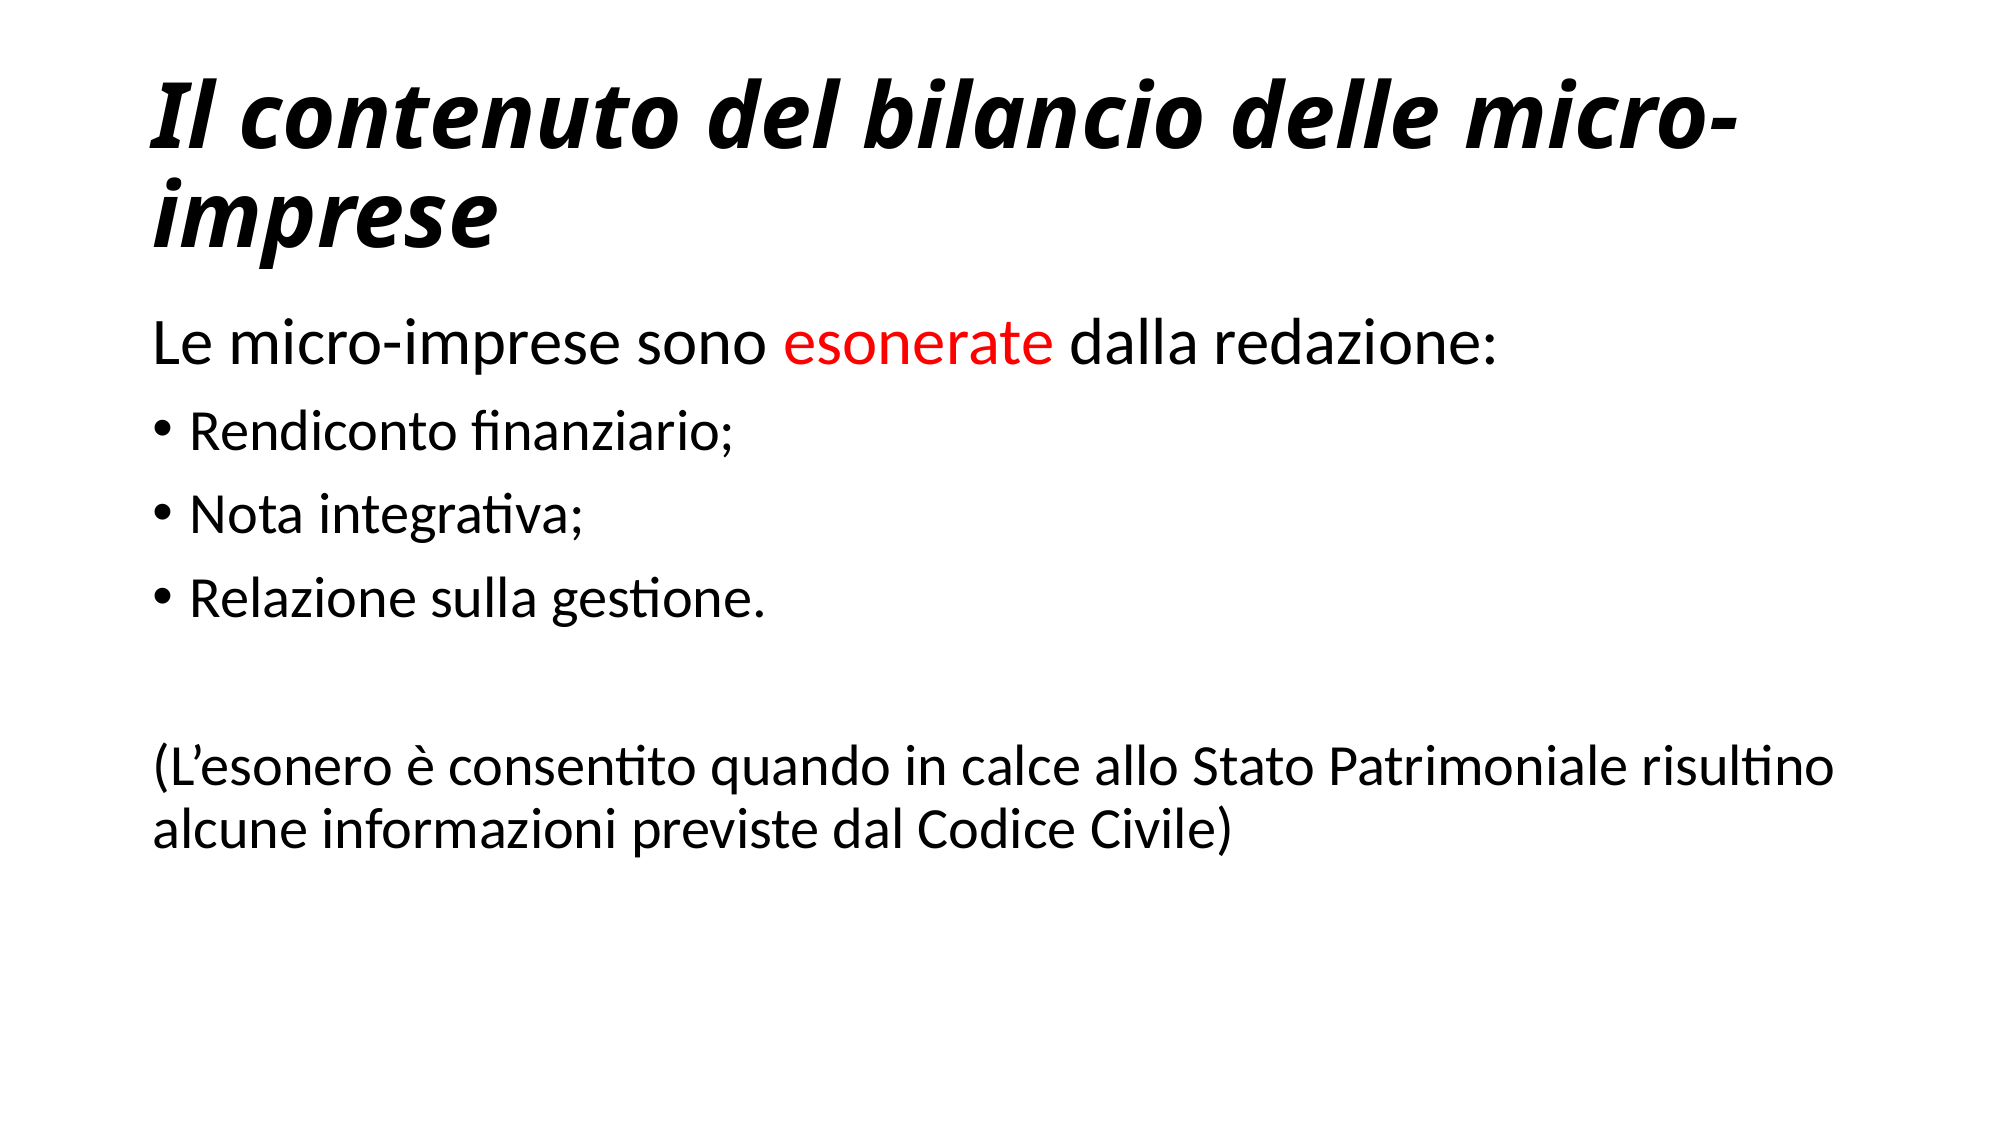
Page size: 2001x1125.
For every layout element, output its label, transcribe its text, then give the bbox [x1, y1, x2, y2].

title Il contenuto del bilancio delle micro-imprese [137, 59, 1863, 278]
list Le micro-imprese sono esonerate dalla redazione: Rendiconto finanziario; Nota integrativa; Relazione sulla gestione. (L’esonero è consentito quando in calce allo Stato Patrimoniale risultino alcune informazioni previste dal Codice Civile) [137, 299, 1863, 1014]
